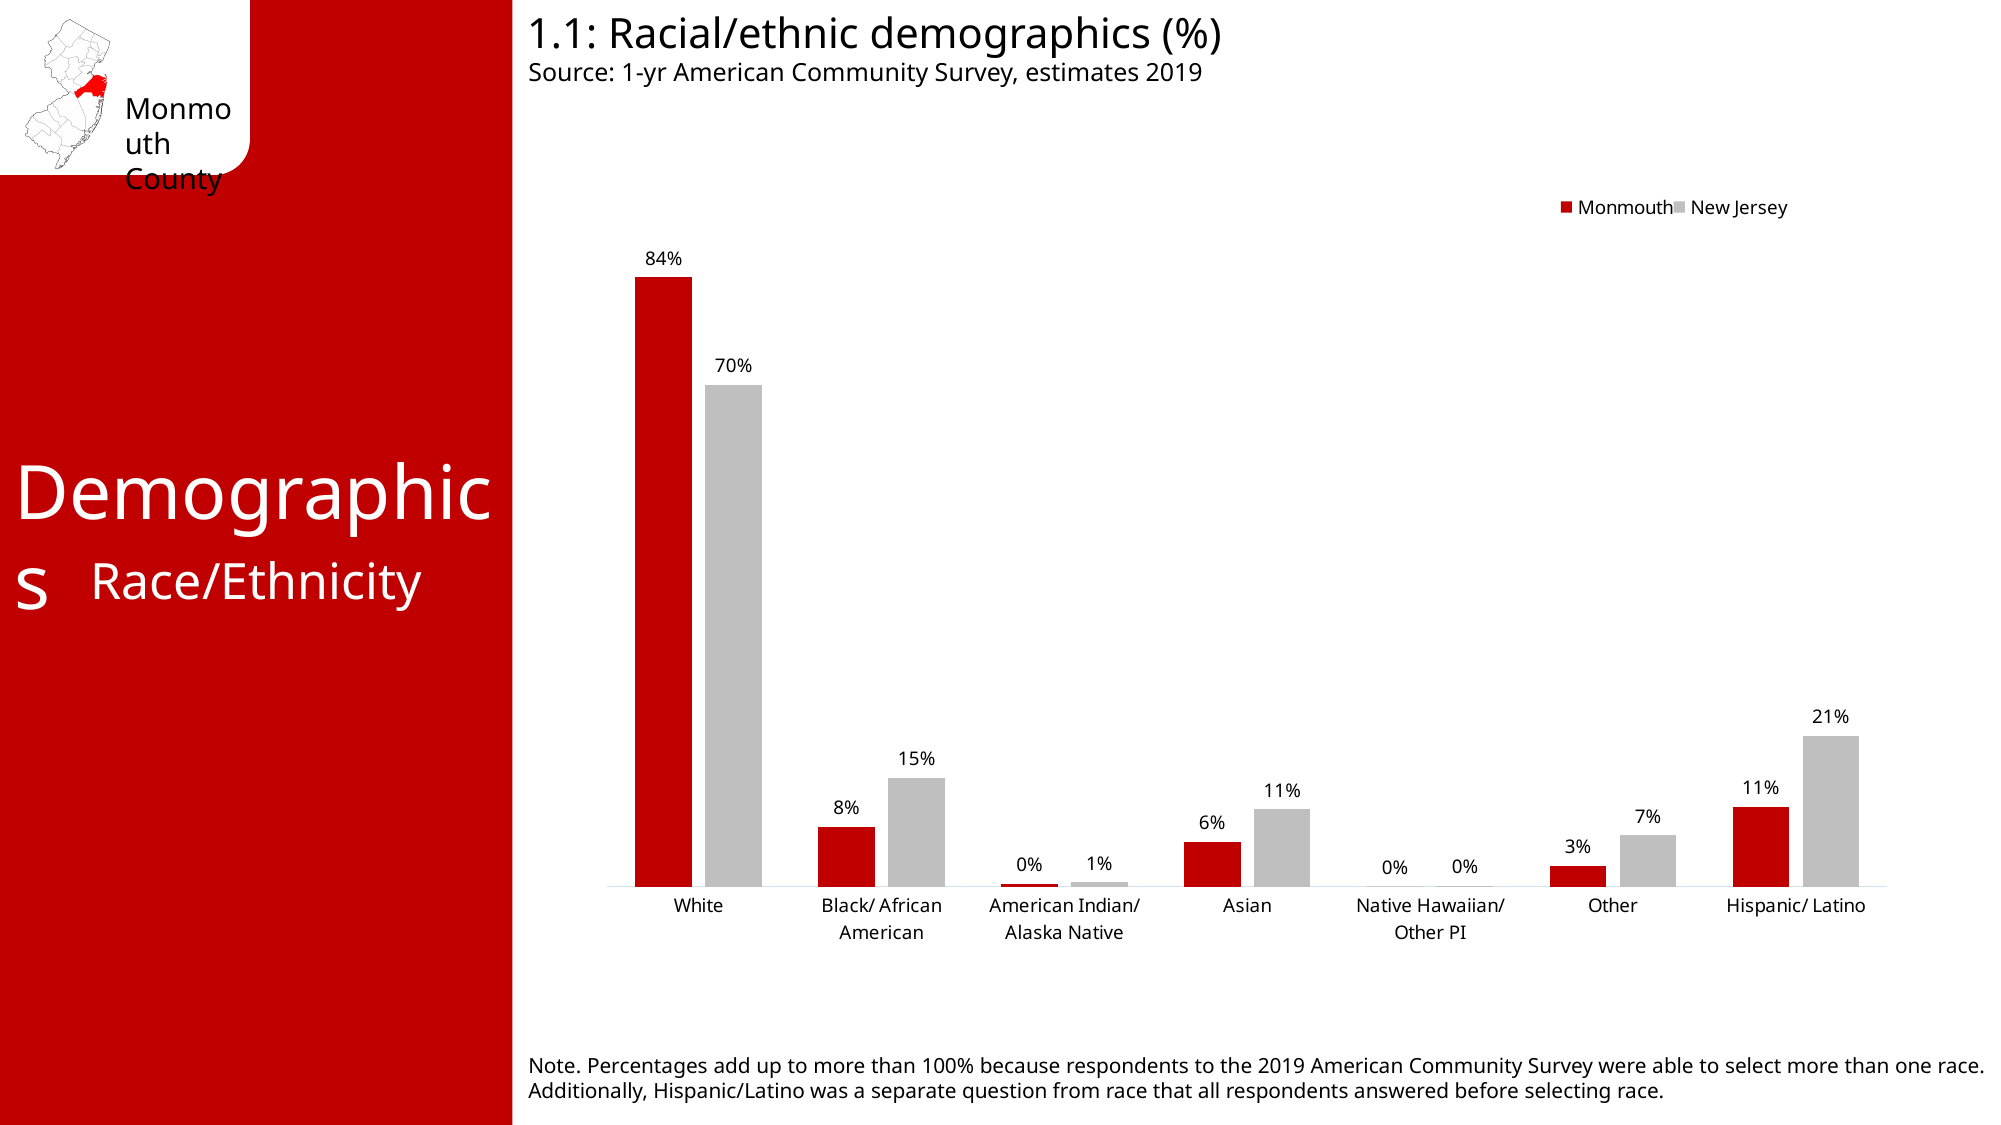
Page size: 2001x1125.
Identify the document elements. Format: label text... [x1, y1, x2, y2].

text_box Note. Percentages add up to more than 100% because respondents to the 2019 American Community Survey were able to select more than one race. Additionally, Hispanic/Latino was a separate question from race that all respondents answered before selecting race. [513, 1039, 2000, 1115]
text_box Source: 1-yr American Community Survey, estimates 2019 [513, 49, 1571, 94]
text_box Demographics [0, 437, 513, 633]
text_box 1.1: Racial/ethnic demographics (%) [512, 0, 1863, 65]
text_box Race/Ethnicity [51, 542, 461, 617]
picture [25, 19, 110, 169]
chart [580, 147, 1915, 1013]
